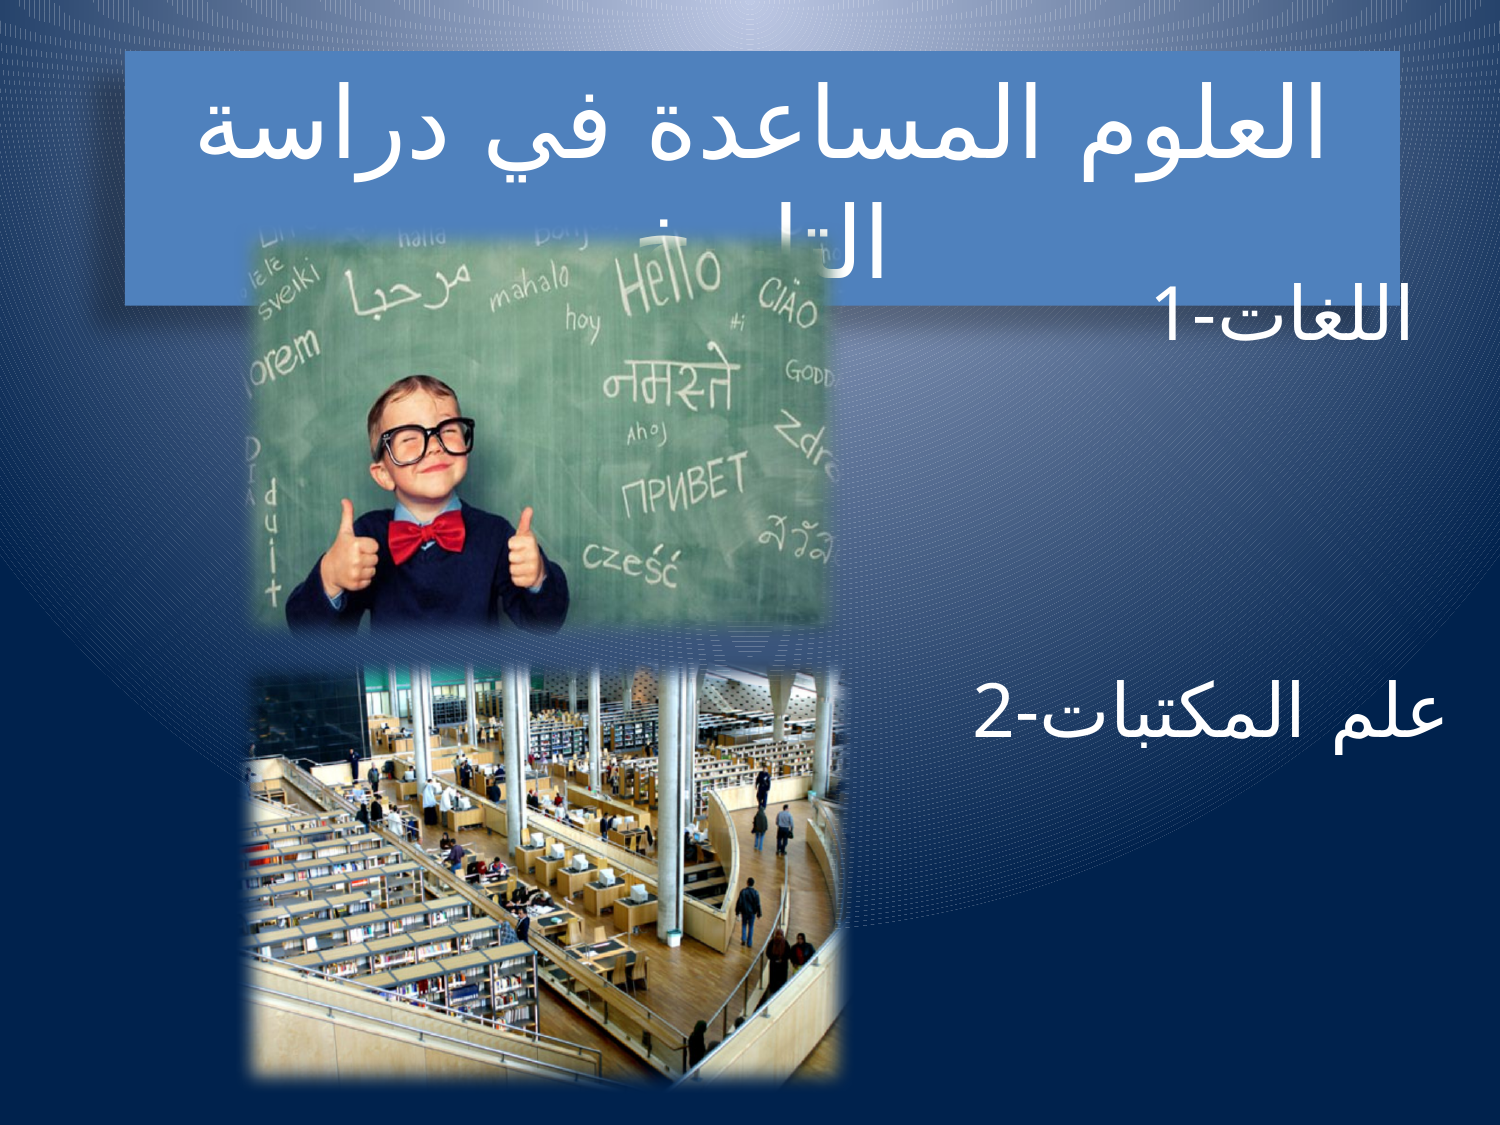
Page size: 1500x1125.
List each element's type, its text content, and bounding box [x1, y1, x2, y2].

text_box العلوم المساعدة في دراسة التاريخ [123, 49, 1402, 257]
picture [234, 655, 855, 1094]
text_box 1-اللغات [855, 257, 1430, 363]
text_box 2-علم المكتبات [855, 655, 1465, 761]
text_box 1-اللغات [70, 257, 227, 363]
picture [234, 222, 848, 645]
